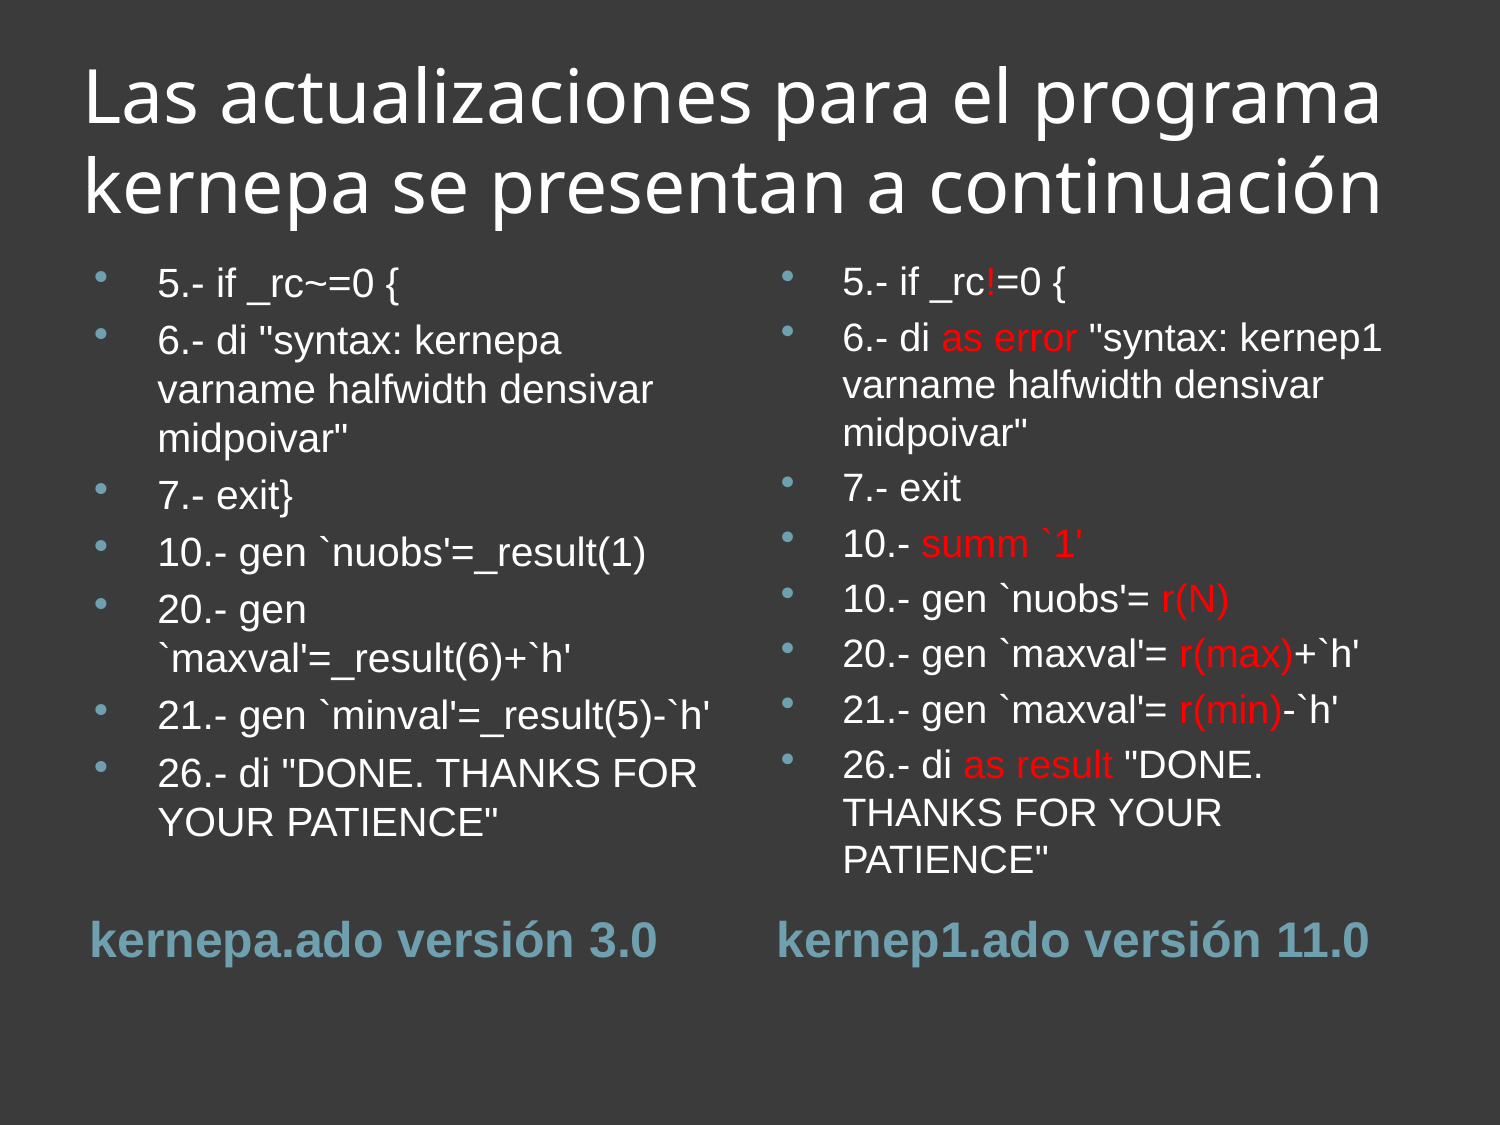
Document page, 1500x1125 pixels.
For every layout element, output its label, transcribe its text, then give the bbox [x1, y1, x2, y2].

list 5.- if _rc!=0 { 6.- di as error "syntax: kernep1 varname halfwidth densivar midpoivar" 7.- exit 10.- summ `1' 10.- gen `nuobs'= r(N) 20.- gen `maxval'= r(max)+`h' 21.- gen `maxval'= r(min)-`h' 26.- di as result "DONE. THANKS FOR YOUR PATIENCE" [761, 248, 1425, 896]
title Las actualizaciones para el programa kernepa se presentan a continuación [75, 44, 1425, 233]
list 5.- if _rc~=0 { 6.- di "syntax: kernepa varname halfwidth densivar midpoivar" 7.- exit} 10.- gen `nuobs'=_result(1) 20.- gen `maxval'=_result(6)+`h' 21.- gen `minval'=_result(5)-`h' 26.- di "DONE. THANKS FOR YOUR PATIENCE" [75, 248, 738, 896]
list kernepa.ado versión 3.0 [75, 900, 738, 1038]
list kernep1.ado versión 11.0 [761, 900, 1425, 1038]
